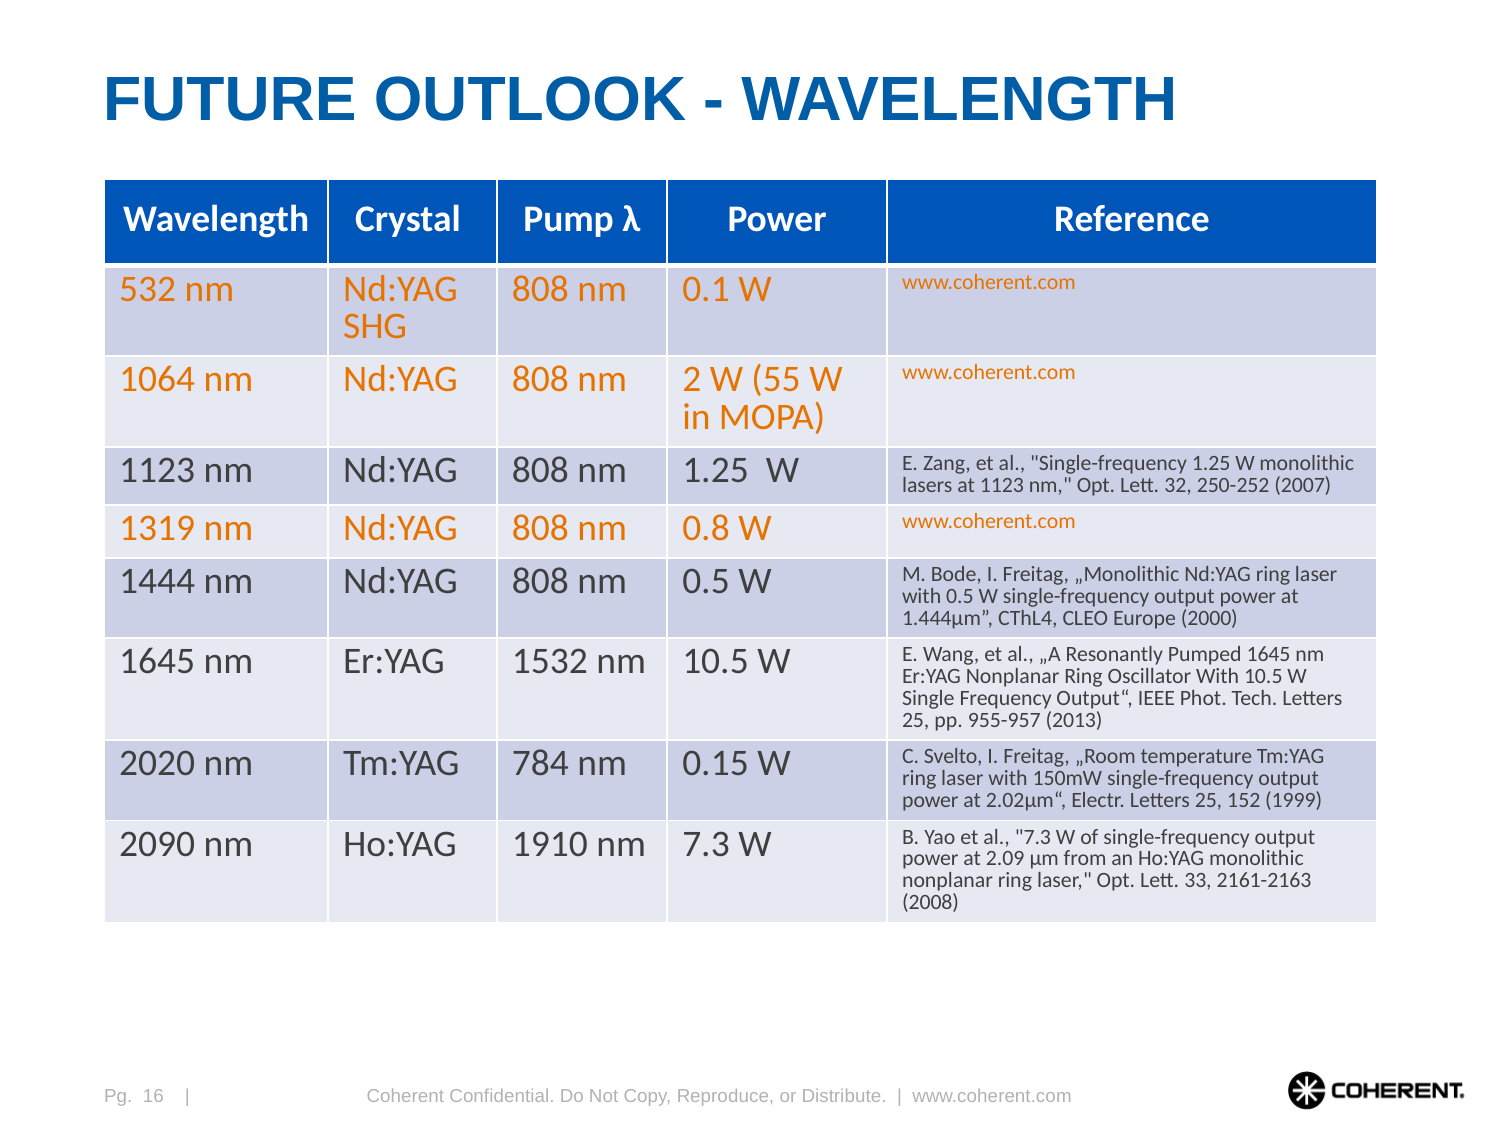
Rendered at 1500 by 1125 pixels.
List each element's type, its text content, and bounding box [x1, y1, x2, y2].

table_cell C. Svelto, I. Freitag, „Room temperature Tm:YAG ring laser with 150mW single-frequency output power at 2.02μm“, Electr. Letters 25, 152 (1999) [888, 741, 1376, 820]
table_cell 1532 nm [498, 639, 666, 739]
table_cell 7.3 W [668, 821, 886, 922]
table_cell 2020 nm [105, 741, 327, 820]
table_cell Ho:YAG [329, 821, 496, 922]
table_cell Nd:YAG [329, 357, 496, 446]
table_cell 808 nm [498, 268, 666, 355]
table_cell 1910 nm [498, 821, 666, 922]
table_cell 10.5 W [668, 639, 886, 739]
table_header Power [668, 180, 886, 263]
table_cell 1123 nm [105, 448, 327, 504]
table_cell 0.5 W [668, 559, 886, 637]
table_cell 808 nm [498, 506, 666, 557]
table_cell www.coherent.com [888, 506, 1376, 557]
table_cell 1.25 W [668, 448, 886, 504]
slide_number Pg. 16 | [104, 1064, 215, 1125]
table_cell 808 nm [498, 448, 666, 504]
table_cell Tm:YAG [329, 741, 496, 820]
table_cell 532 nm [105, 268, 327, 355]
title FUTURE OUTLOOK - WAVELENGTH [103, 48, 1397, 152]
table_cell www.coherent.com [888, 268, 1376, 355]
table_cell 0.15 W [668, 741, 886, 820]
table_cell 1064 nm [105, 357, 327, 446]
table_cell Nd:YAG SHG [329, 268, 496, 355]
table_cell Nd:YAG [329, 559, 496, 637]
footer Coherent Confidential. Do Not Copy, Reproduce, or Distribute. | www.coherent.com [366, 1064, 1195, 1125]
table_cell B. Yao et al., "7.3 W of single-frequency output power at 2.09 μm from an Ho:YAG monolithic nonplanar ring laser," Opt. Lett. 33, 2161-2163 (2008) [888, 821, 1376, 922]
table_header Pump λ [498, 180, 666, 263]
table_cell 784 nm [498, 741, 666, 820]
table_cell Nd:YAG [329, 506, 496, 557]
table_cell 2 W (55 W in MOPA) [668, 357, 886, 446]
table_cell 0.8 W [668, 506, 886, 557]
table_cell E. Zang, et al., "Single-frequency 1.25 W monolithic lasers at 1123 nm," Opt. Lett. 32, 250-252 (2007) [888, 448, 1376, 504]
table_cell Nd:YAG [329, 448, 496, 504]
table_cell 1645 nm [105, 639, 327, 739]
table_cell M. Bode, I. Freitag, „Monolithic Nd:YAG ring laser with 0.5 W single-frequency output power at 1.444μm”, CThL4, CLEO Europe (2000) [888, 559, 1376, 637]
picture [1285, 1068, 1468, 1114]
table_cell 808 nm [498, 357, 666, 446]
table_cell E. Wang, et al., „A Resonantly Pumped 1645 nm Er:YAG Nonplanar Ring Oscillator With 10.5 W Single Frequency Output“, IEEE Phot. Tech. Letters 25, pp. 955-957 (2013) [888, 639, 1376, 739]
table_cell 808 nm [498, 559, 666, 637]
table_cell www.coherent.com [888, 357, 1376, 446]
table_header Reference [888, 180, 1376, 263]
table_cell 0.1 W [668, 268, 886, 355]
table_cell 1444 nm [105, 559, 327, 637]
table_header Wavelength [105, 180, 327, 263]
table_cell 1319 nm [105, 506, 327, 557]
table_header Crystal [329, 180, 496, 263]
table_cell 2090 nm [105, 821, 327, 922]
table_cell Er:YAG [329, 639, 496, 739]
